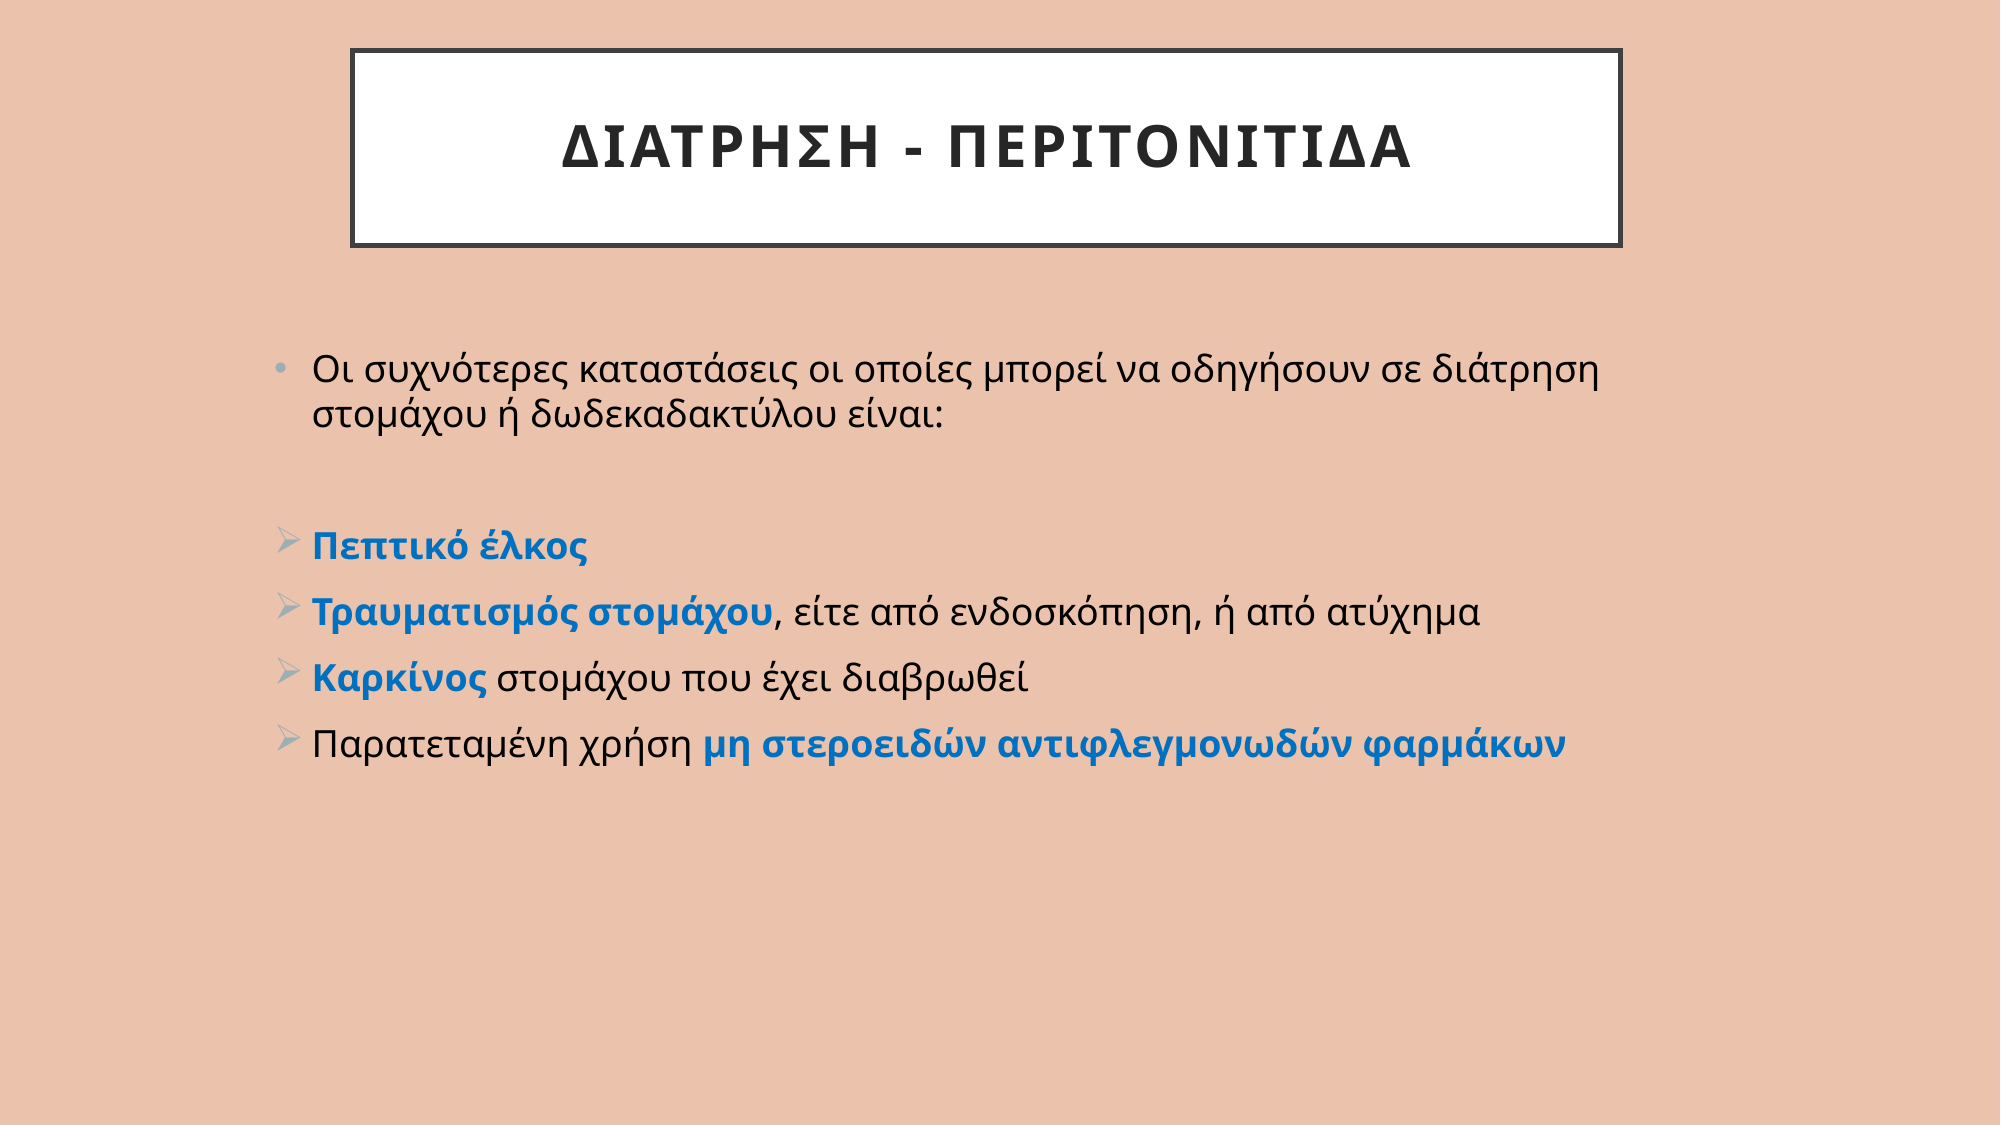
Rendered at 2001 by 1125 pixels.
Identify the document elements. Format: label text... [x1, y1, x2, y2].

title ΔΙΑΤΡΗΣΗ - ΠΕΡΙΤΟΝΙΤΙΔΑ [350, 48, 1623, 248]
list Οι συχνότερες καταστάσεις οι οποίες μπορεί να οδηγήσουν σε διάτρηση στομάχου ή δωδεκαδακτύλου είναι: Πεπτικό έλκος Τραυματισμός στομάχου, είτε από ενδοσκόπηση, ή από ατύχημα Καρκίνος στομάχου που έχει διαβρωθεί Παρατεταμένη χρήση μη στεροειδών αντιφλεγμονωδών φαρμάκων [259, 337, 1649, 1050]
